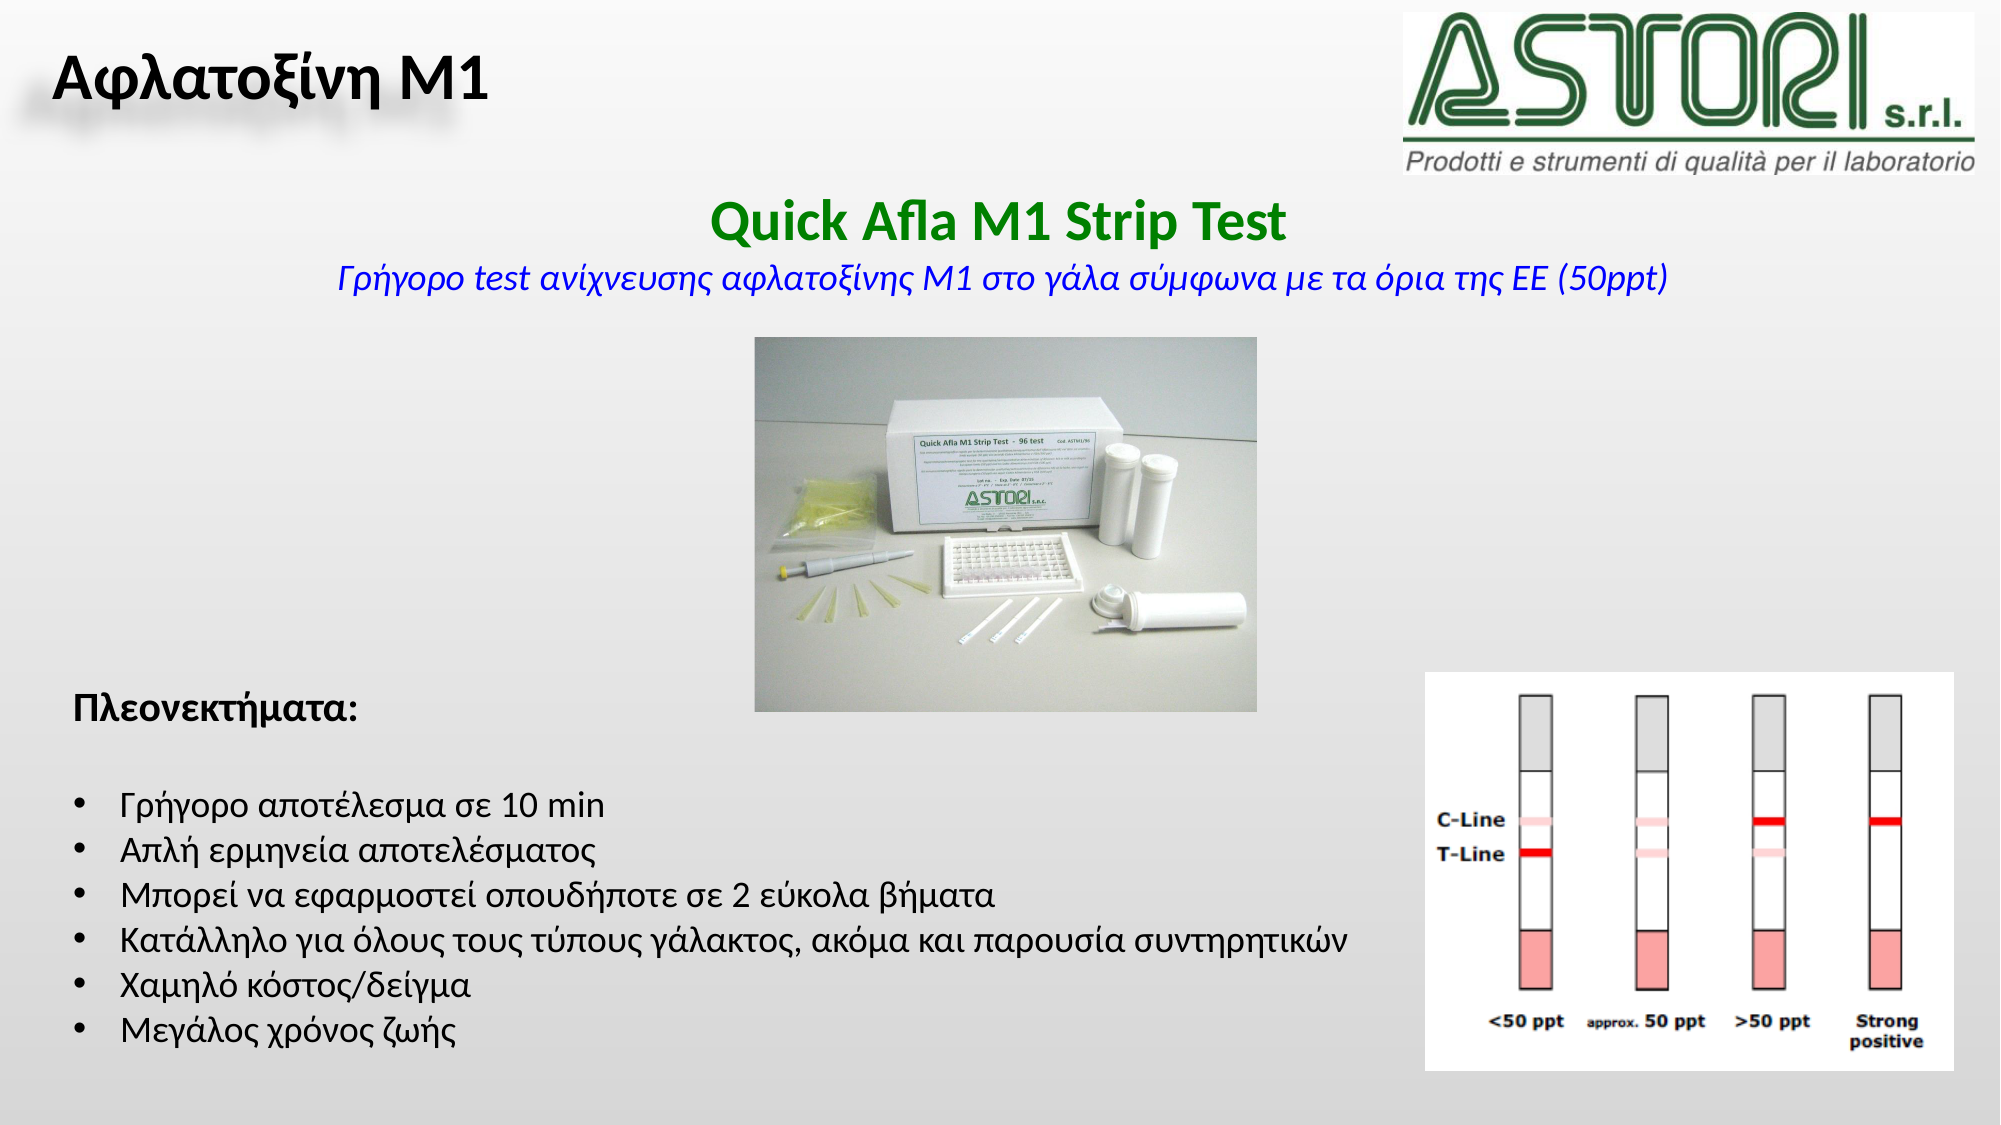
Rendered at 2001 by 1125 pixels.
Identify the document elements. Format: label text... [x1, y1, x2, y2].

text_box Πλεονεκτήματα: Γρήγορο αποτέλεσμα σε 10 min Απλή ερμηνεία αποτελέσματος Μπορεί να εφαρμοστεί οπουδήποτε σε 2 εύκολα βήματα Κατάλληλο για όλους τους τύπους γάλακτος, ακόμα και παρουσία συντηρητικών Χαμηλό κόστος/δείγμα Μεγάλος χρόνος ζωής [58, 672, 1425, 1057]
picture [754, 337, 1257, 712]
picture [1403, 12, 1975, 175]
picture [1425, 672, 1954, 1071]
text_box Quick Afla M1 Strip Test Γρήγορο test ανίχνευσης αφλατοξίνης M1 στο γάλα σύμφωνα με τα όρια της ΕΕ (50ppt) [37, 175, 1975, 305]
text_box Αφλατοξίνη M1 [38, 12, 620, 144]
